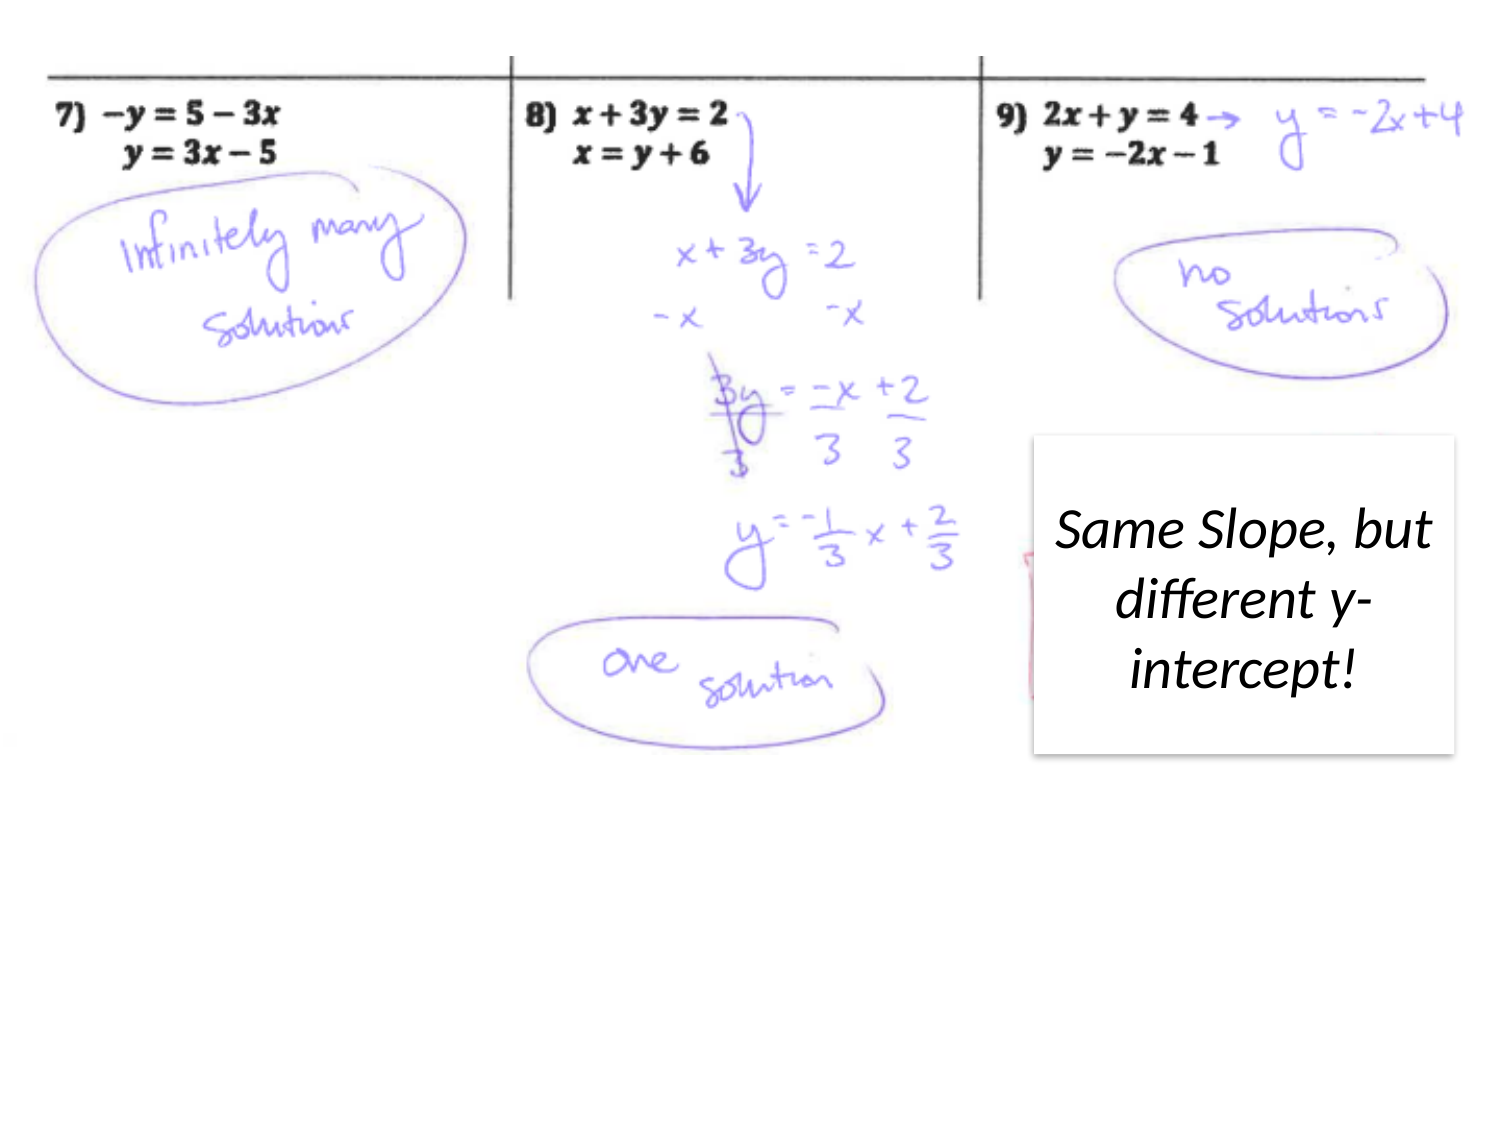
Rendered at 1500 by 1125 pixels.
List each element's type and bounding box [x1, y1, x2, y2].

picture [0, 55, 1500, 755]
